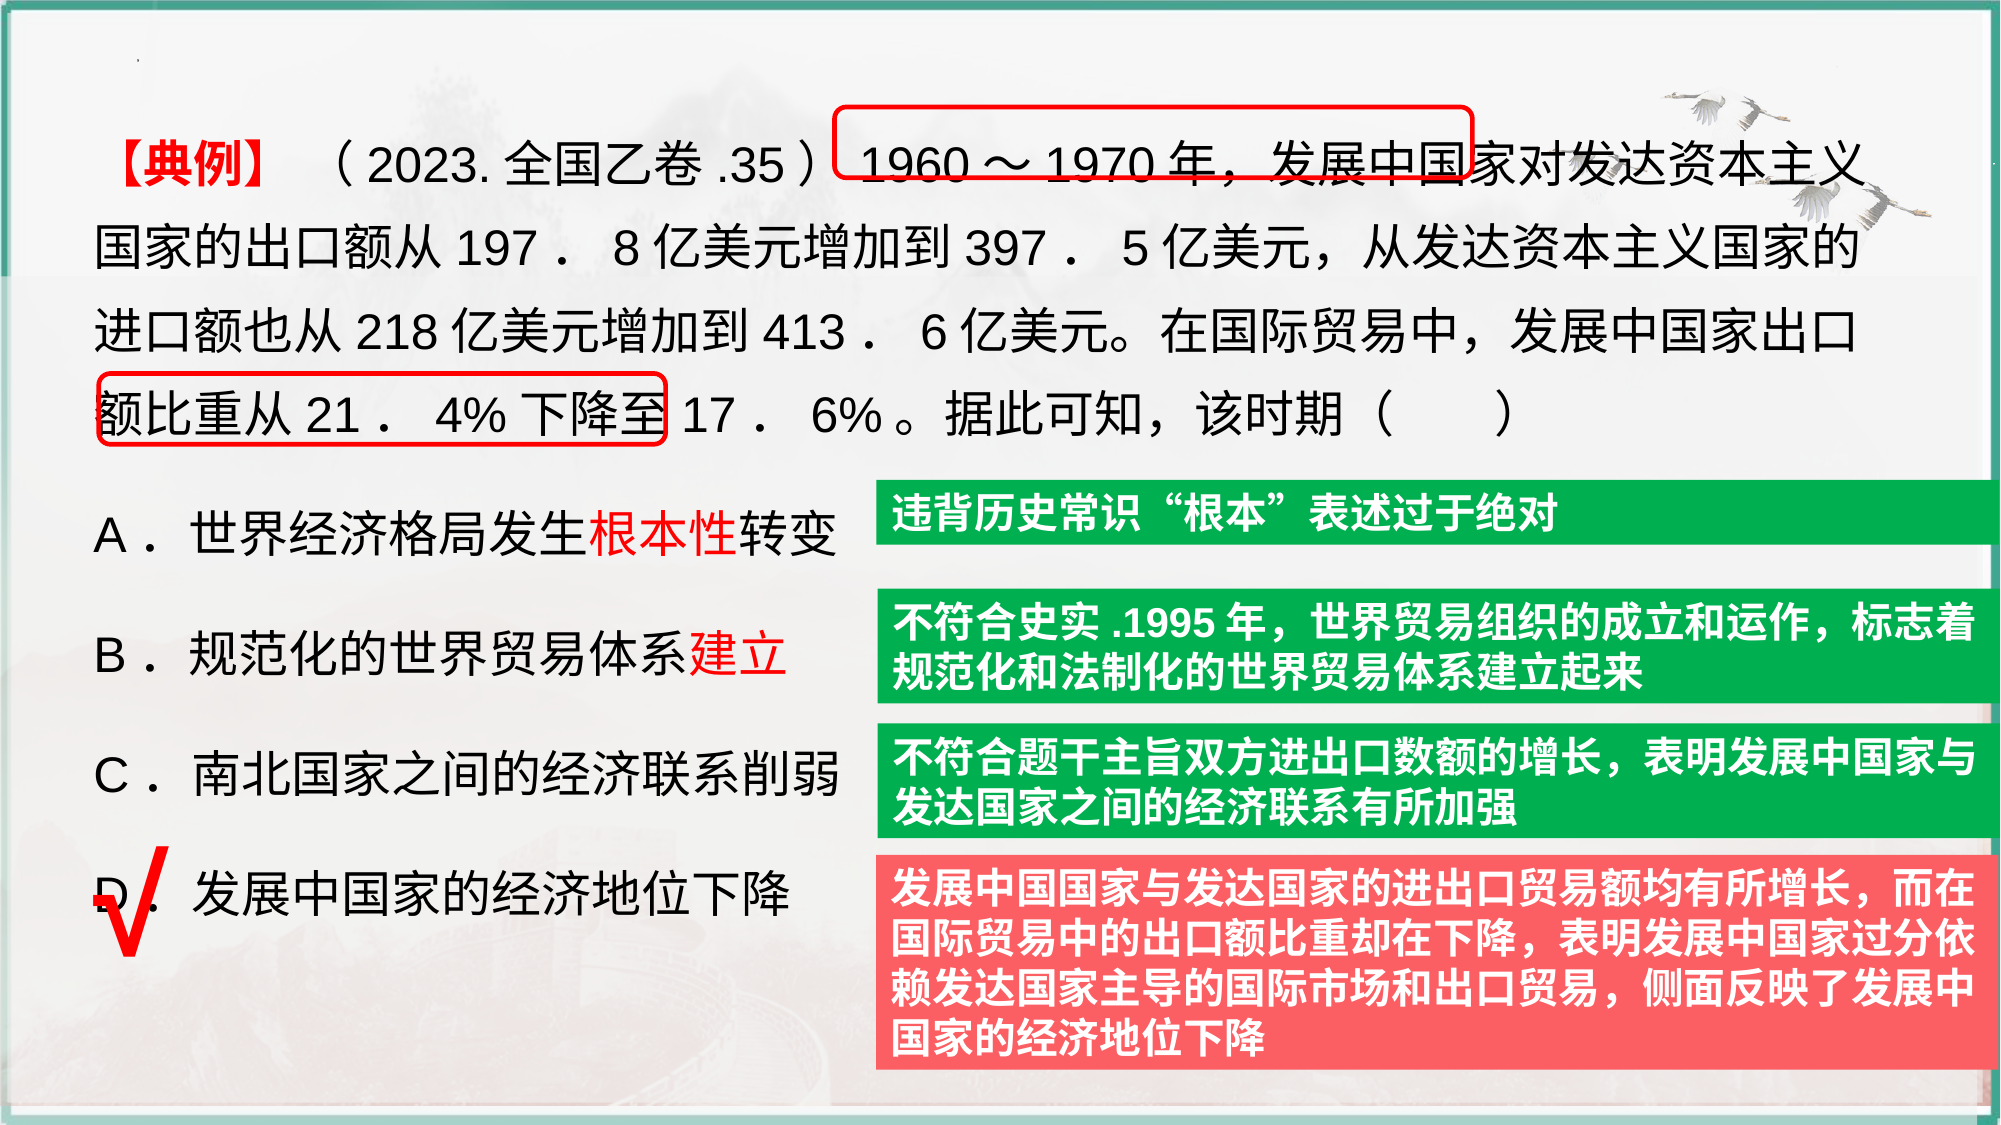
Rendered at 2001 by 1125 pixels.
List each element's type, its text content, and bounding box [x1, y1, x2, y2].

text_box √ [78, 810, 221, 991]
list 【典例】 （2023.全国乙卷.35）1960～1970年，发展中国家对发达资本主义国家的出口额从197．8亿美元增加到397．5亿美元，从发达资本主义国家的进口额也从218亿美元增加到413．6亿美元。在国际贸易中，发展中国家出口额比重从21．4%下降至17．6%。据此可知，该时期（ ） A．世界经济格局发生根本性转变 B．规范化的世界贸易体系建立 C．南北国家之间的经济联系削弱 D．发展中国家的经济地位下降 [78, 101, 1914, 1030]
text_box [833, 105, 1474, 179]
picture [0, 0, 2001, 1125]
text_box 发展中国国家与发达国家的进出口贸易额均有所增长，而在国际贸易中的出口额比重却在下降，表明发展中国家过分依赖发达国家主导的国际市场和出口贸易，侧面反映了发展中国家的经济地位下降 [876, 854, 1999, 1070]
text_box 不符合史实.1995年，世界贸易组织的成立和运作，标志着规范化和法制化的世界贸易体系建立起来 [877, 588, 2000, 704]
text_box 不符合题干主旨双方进出口数额的增长，表明发展中国家与发达国家之间的经济联系有所加强 [877, 723, 2000, 839]
text_box 违背历史常识“根本”表述过于绝对 [876, 479, 1999, 545]
text_box [97, 372, 667, 446]
